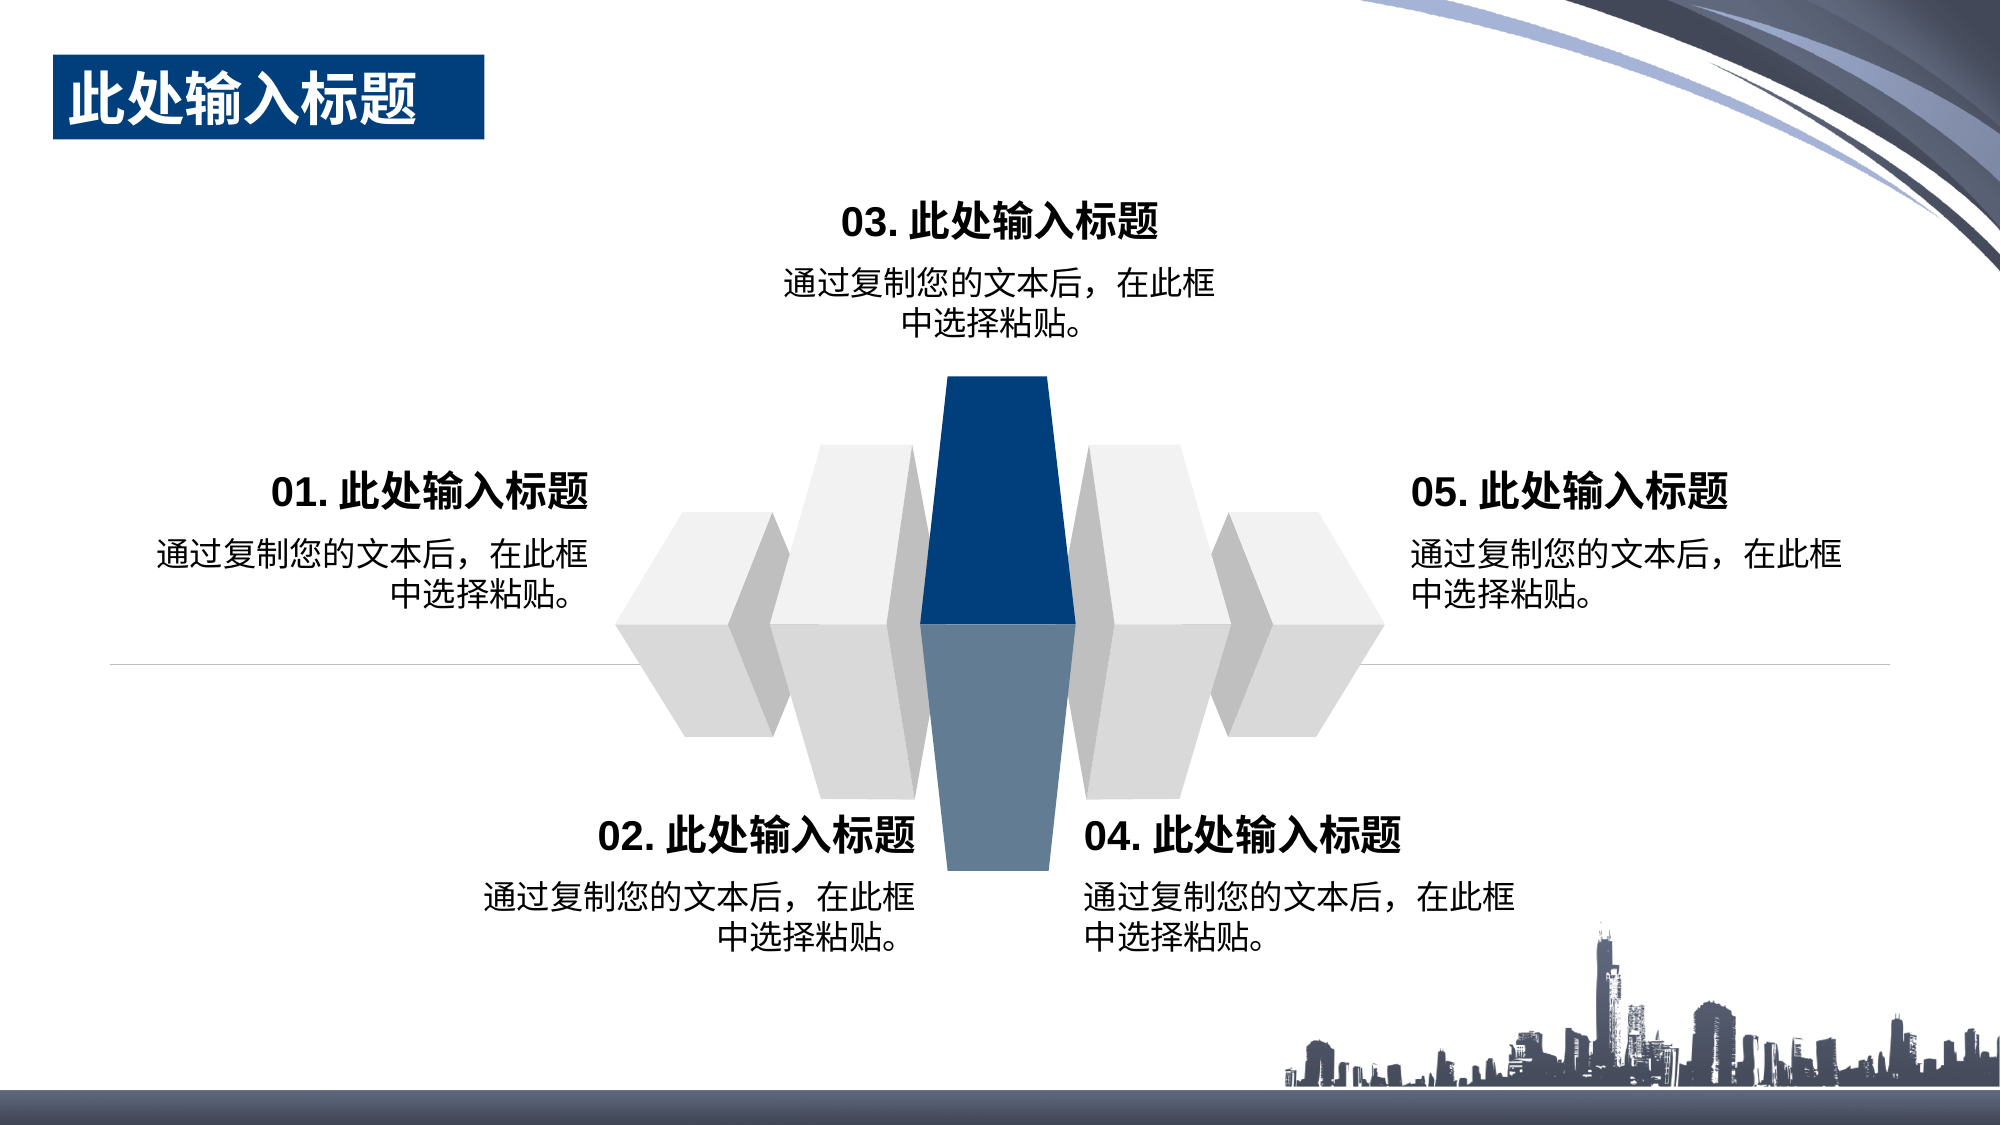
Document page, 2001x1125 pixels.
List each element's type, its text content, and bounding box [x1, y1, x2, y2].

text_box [437, 798, 931, 967]
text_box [753, 184, 1247, 354]
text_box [110, 454, 605, 624]
text_box 此处输入标题 [53, 54, 485, 140]
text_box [109, 376, 1890, 871]
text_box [1395, 454, 1890, 624]
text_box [1068, 798, 1563, 967]
